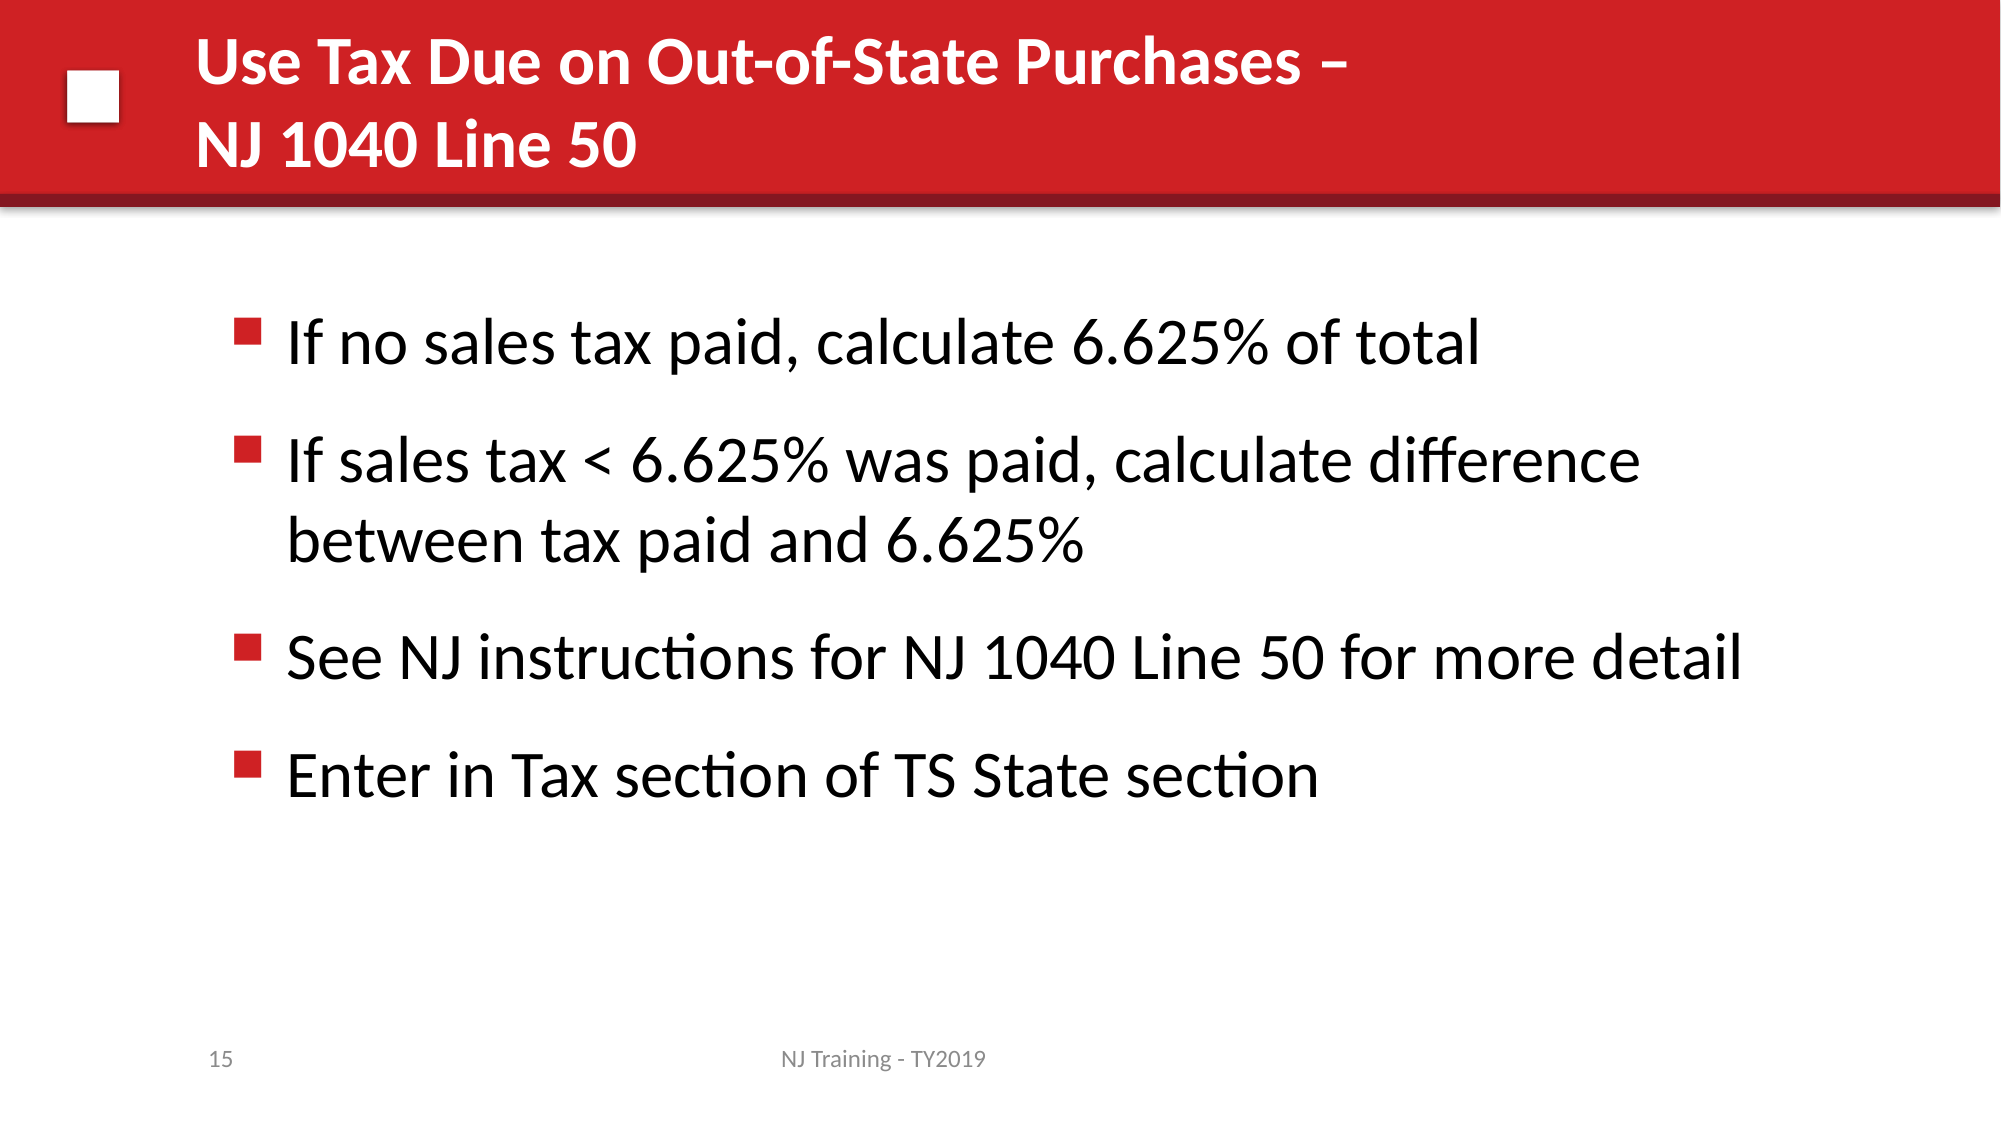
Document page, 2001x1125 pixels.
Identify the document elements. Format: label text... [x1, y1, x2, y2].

list If no sales tax paid, calculate 6.625% of total If sales tax < 6.625% was paid, calculate difference between tax paid and 6.625% See NJ instructions for NJ 1040 Line 50 for more detail Enter in Tax section of TS State section [210, 287, 1775, 948]
title Use Tax Due on Out-of-State Purchases – NJ 1040 Line 50 [174, 4, 1775, 193]
slide_number 15 [99, 1027, 254, 1088]
footer NJ Training - TY2019 [570, 1027, 1204, 1088]
